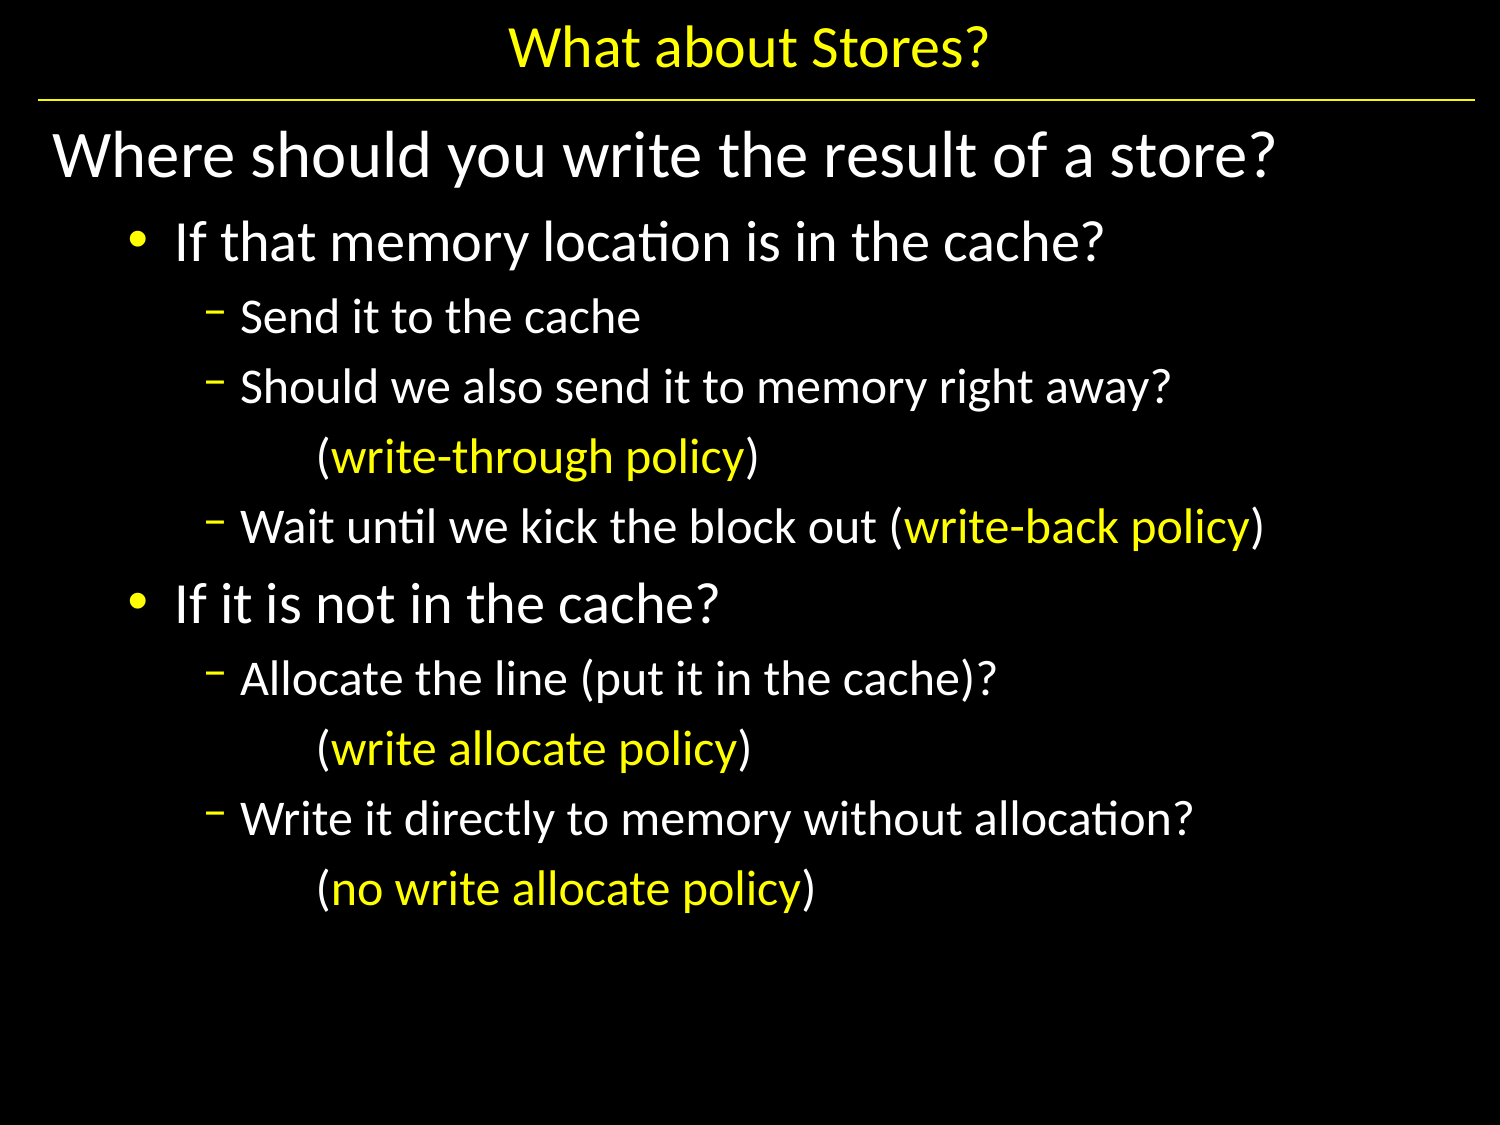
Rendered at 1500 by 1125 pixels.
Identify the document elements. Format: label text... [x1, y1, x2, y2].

list Where should you write the result of a store? If that memory location is in the cache? Send it to the cache Should we also send it to memory right away? (write-through policy) Wait until we kick the block out (write-back policy) If it is not in the cache? Allocate the line (put it in the cache)? (write allocate policy) Write it directly to memory without allocation? (no write allocate policy) [37, 112, 1463, 1038]
title What about Stores? [37, 0, 1463, 88]
